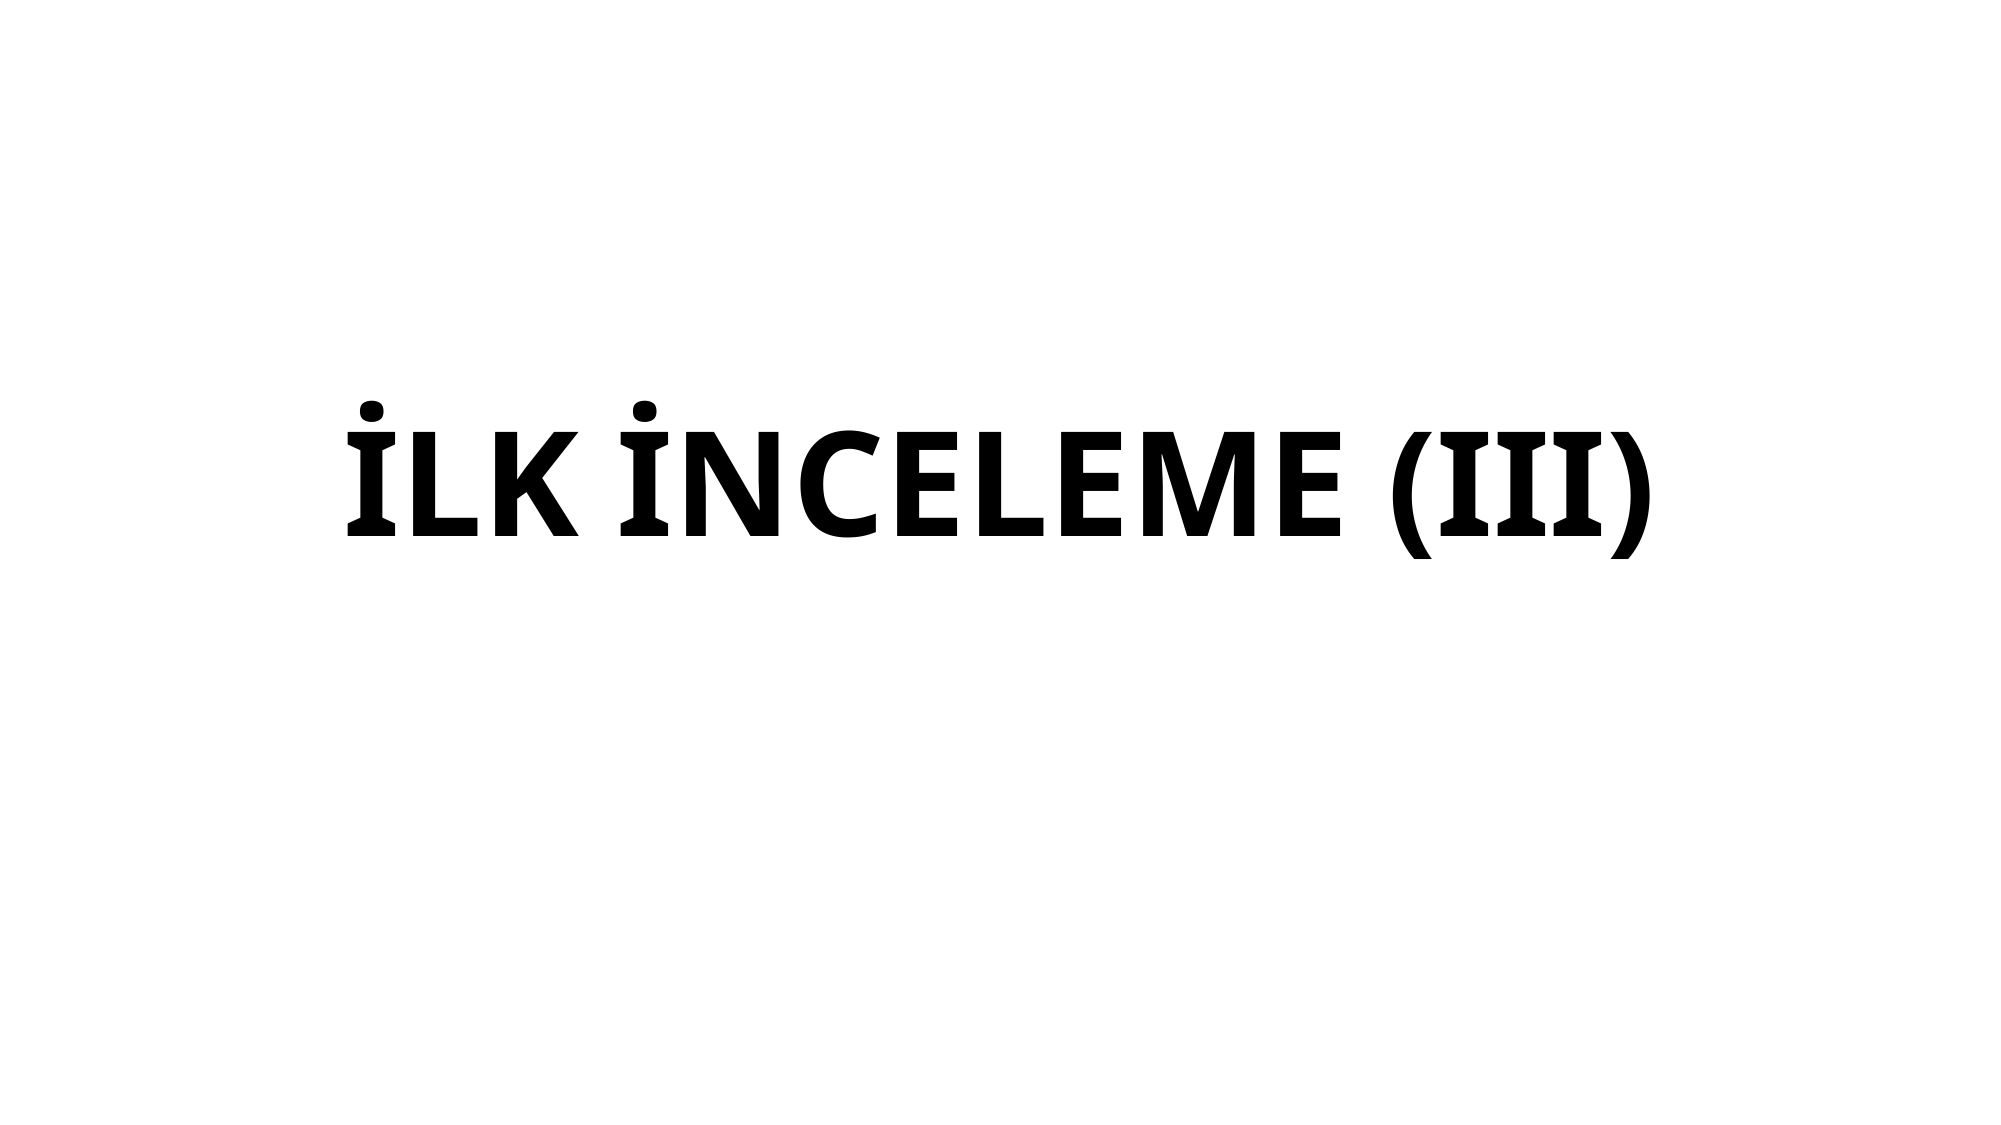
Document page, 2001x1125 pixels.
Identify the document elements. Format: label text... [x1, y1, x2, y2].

title İLK İNCELEME (III) [249, 184, 1750, 576]
